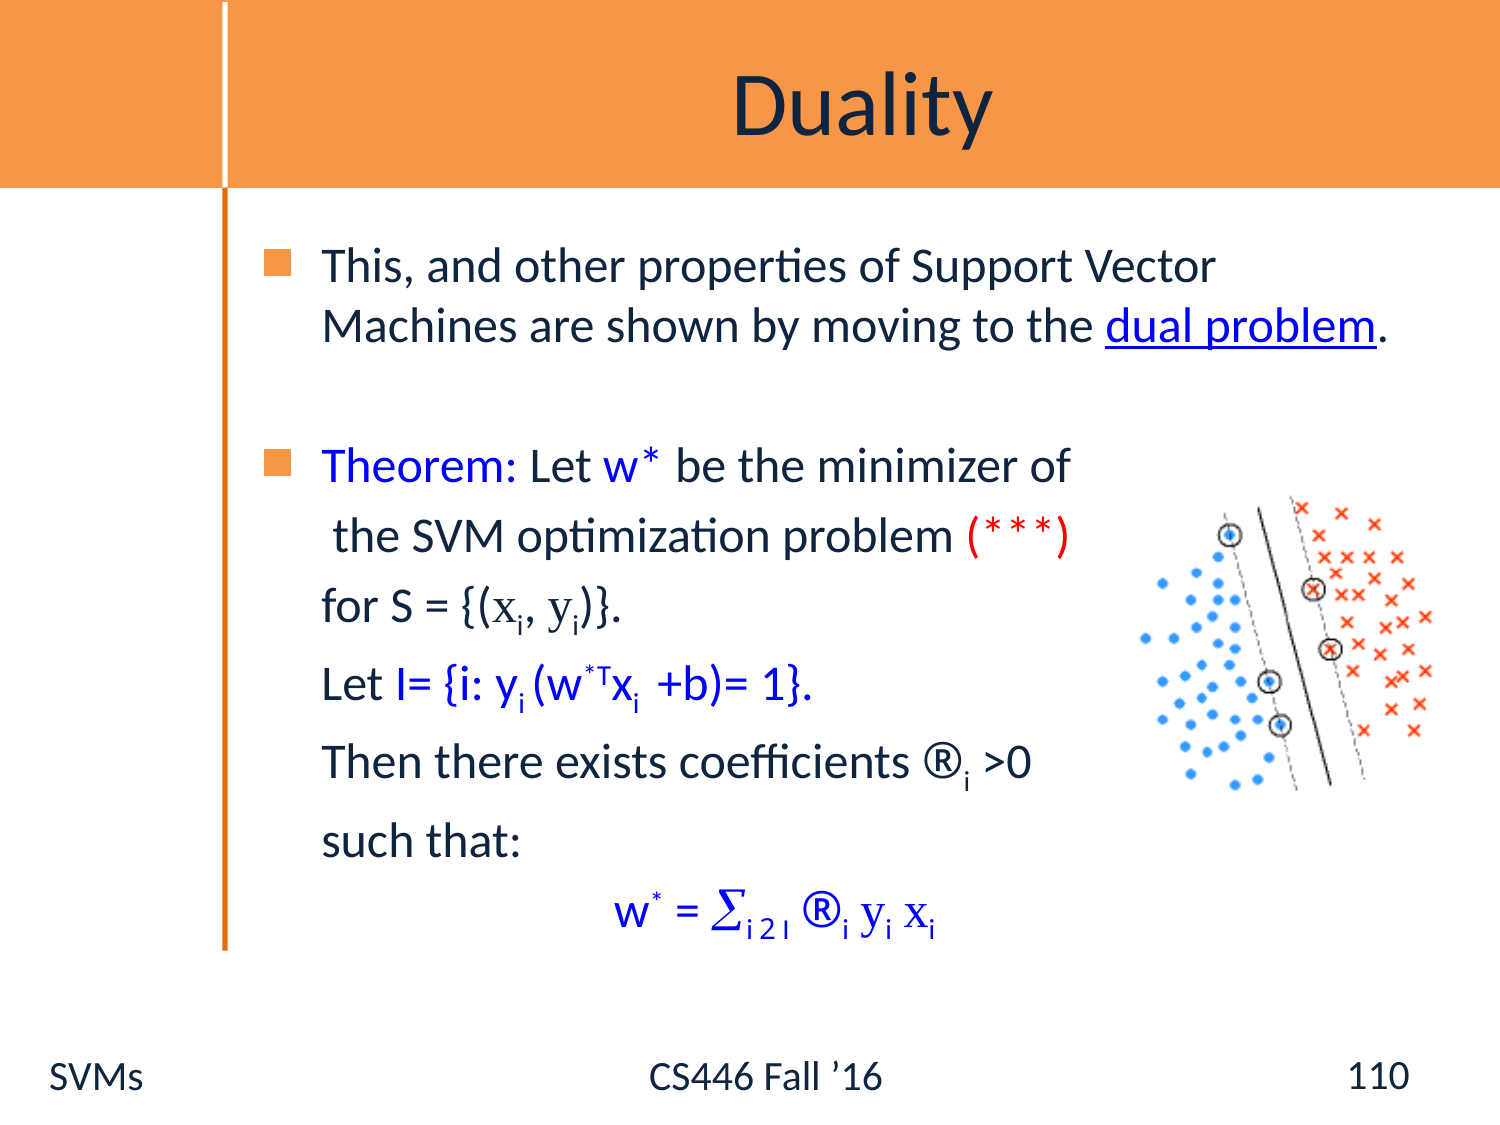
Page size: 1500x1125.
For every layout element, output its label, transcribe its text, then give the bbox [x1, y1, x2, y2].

picture [264, 449, 291, 476]
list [1099, 474, 1488, 813]
title Duality [225, 5, 1500, 193]
slide_number 110 [1074, 1042, 1425, 1103]
list This, and other properties of Support Vector Machines are shown by moving to the dual problem. Theorem: Let w* be the minimizer of the SVM optimization problem (***) for S = {(xi, yi)}. Let I= {i: yi (w*Txi +b)= 1}. Then there exists coefficients ®i >0 such that: w* = i 2 I ®i yi xi [249, 224, 1425, 968]
picture [264, 249, 291, 276]
